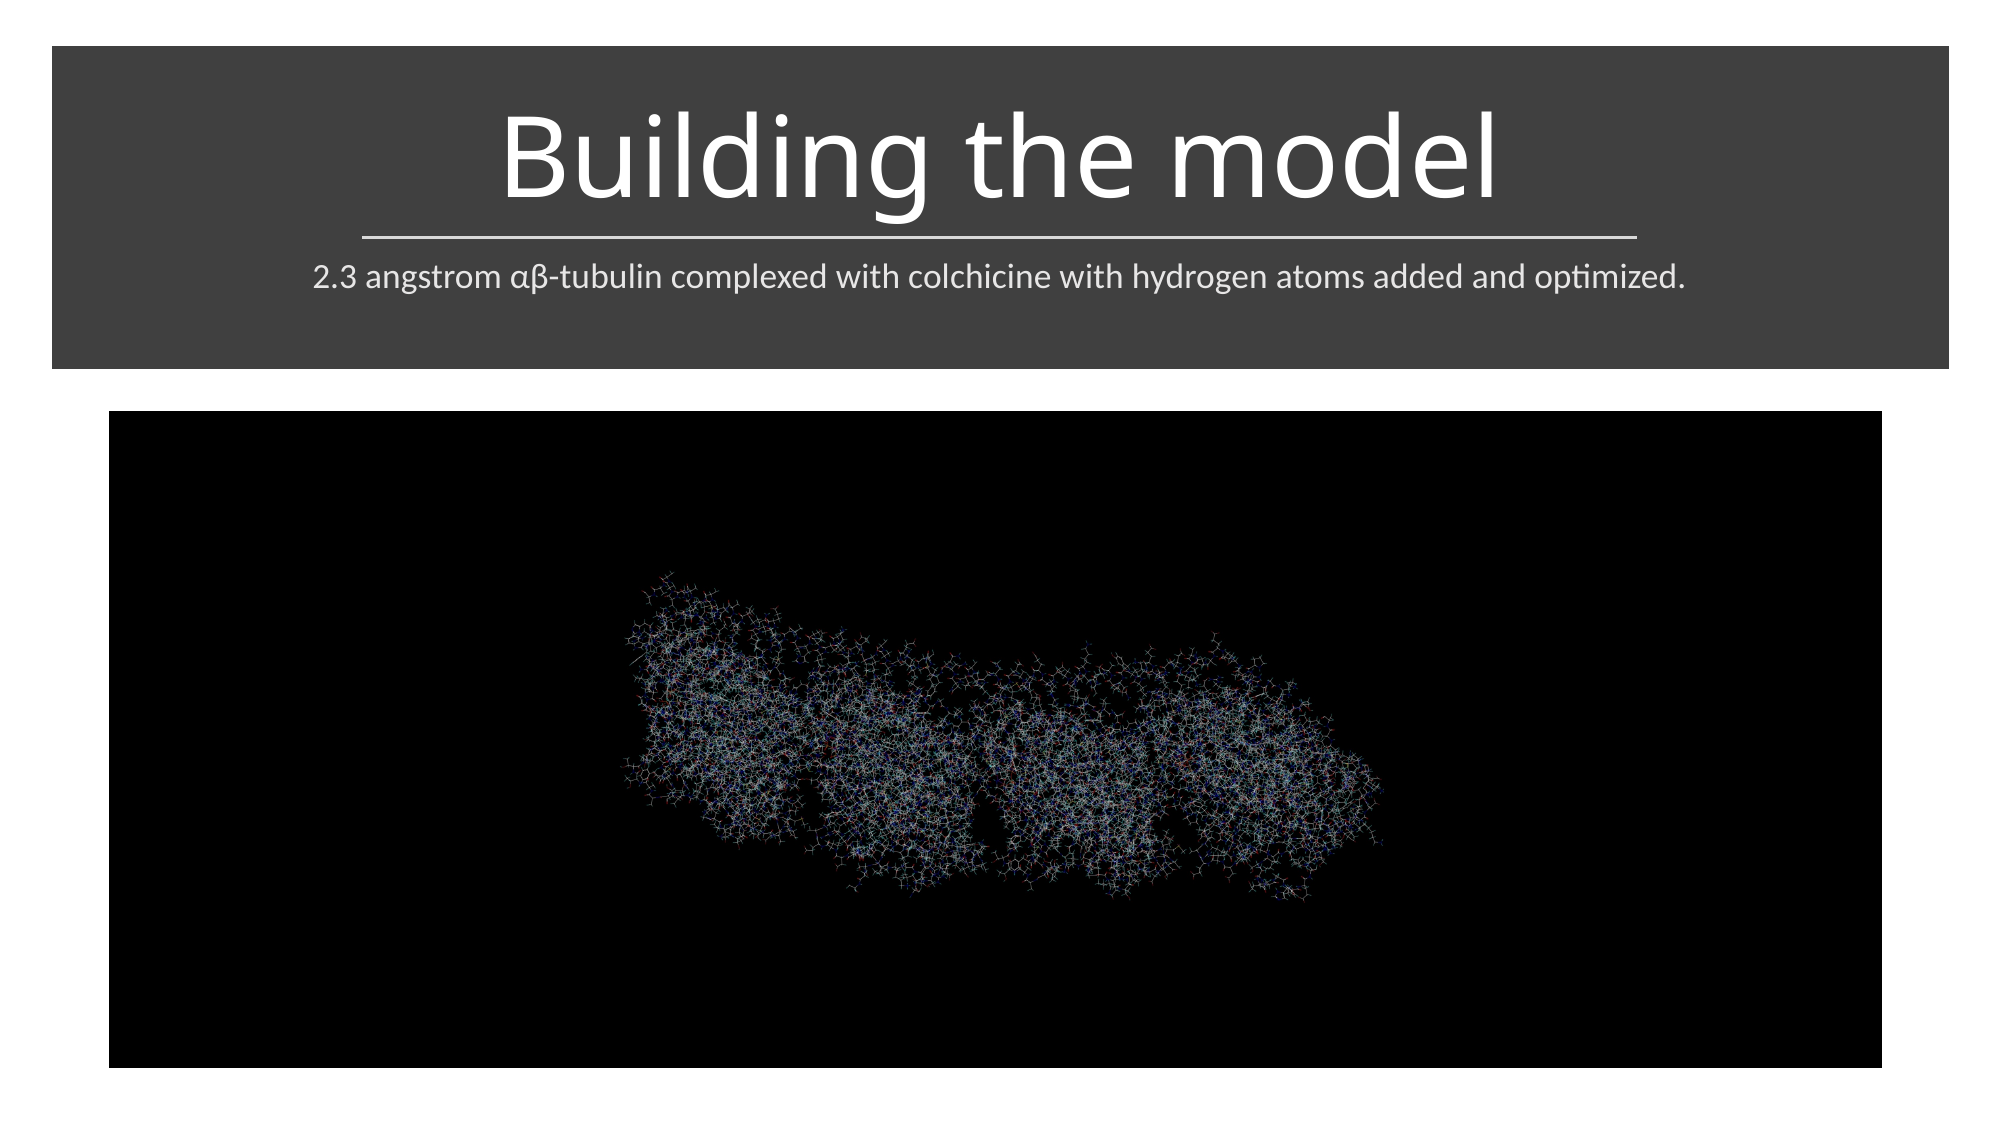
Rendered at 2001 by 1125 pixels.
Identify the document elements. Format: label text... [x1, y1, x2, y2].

title Building the model [86, 76, 1914, 230]
list 2.3 angstrom αβ-tubulin complexed with colchicine with hydrogen atoms added and optimized. [249, 250, 1750, 320]
picture [109, 411, 1882, 1068]
text_box [61, 55, 1939, 360]
